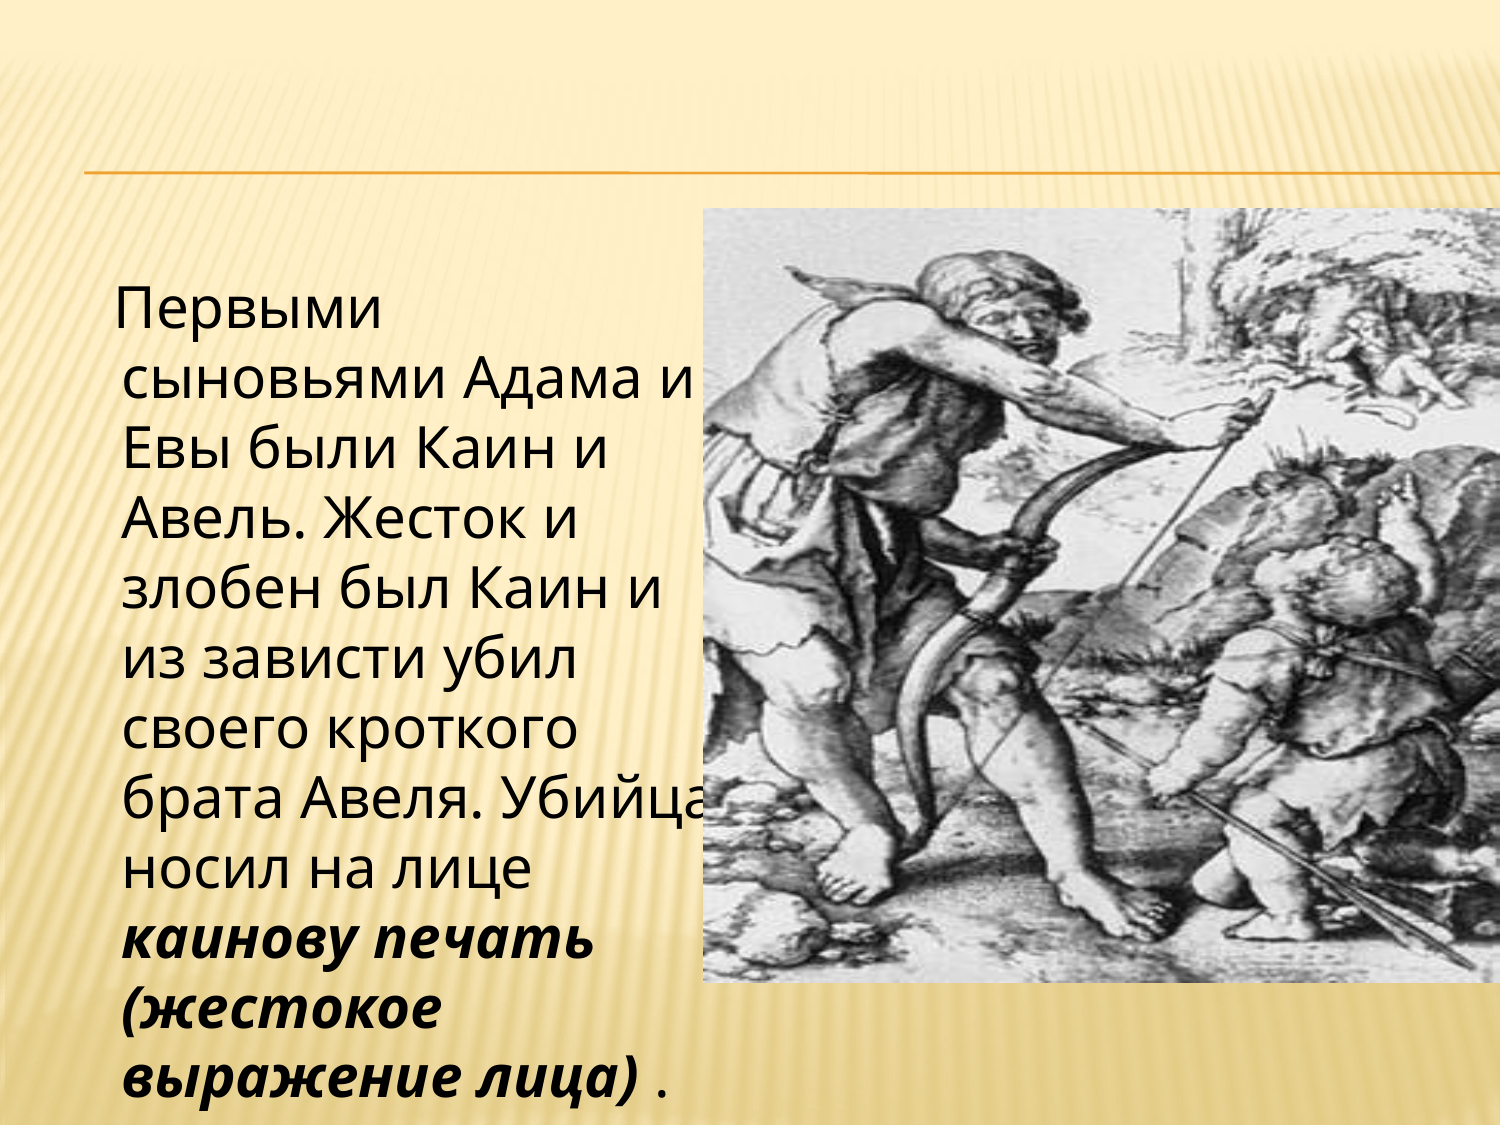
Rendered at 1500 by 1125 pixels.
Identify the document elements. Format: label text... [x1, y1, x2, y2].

picture [702, 207, 1500, 984]
list Первыми сыновьями Адама и Евы были Каин и Авель. Жесток и злобен был Каин и из зависти убил своего кроткого брата Авеля. Убийца носил на лице каинову печать (жестокое выражение лица) . [50, 262, 738, 1038]
